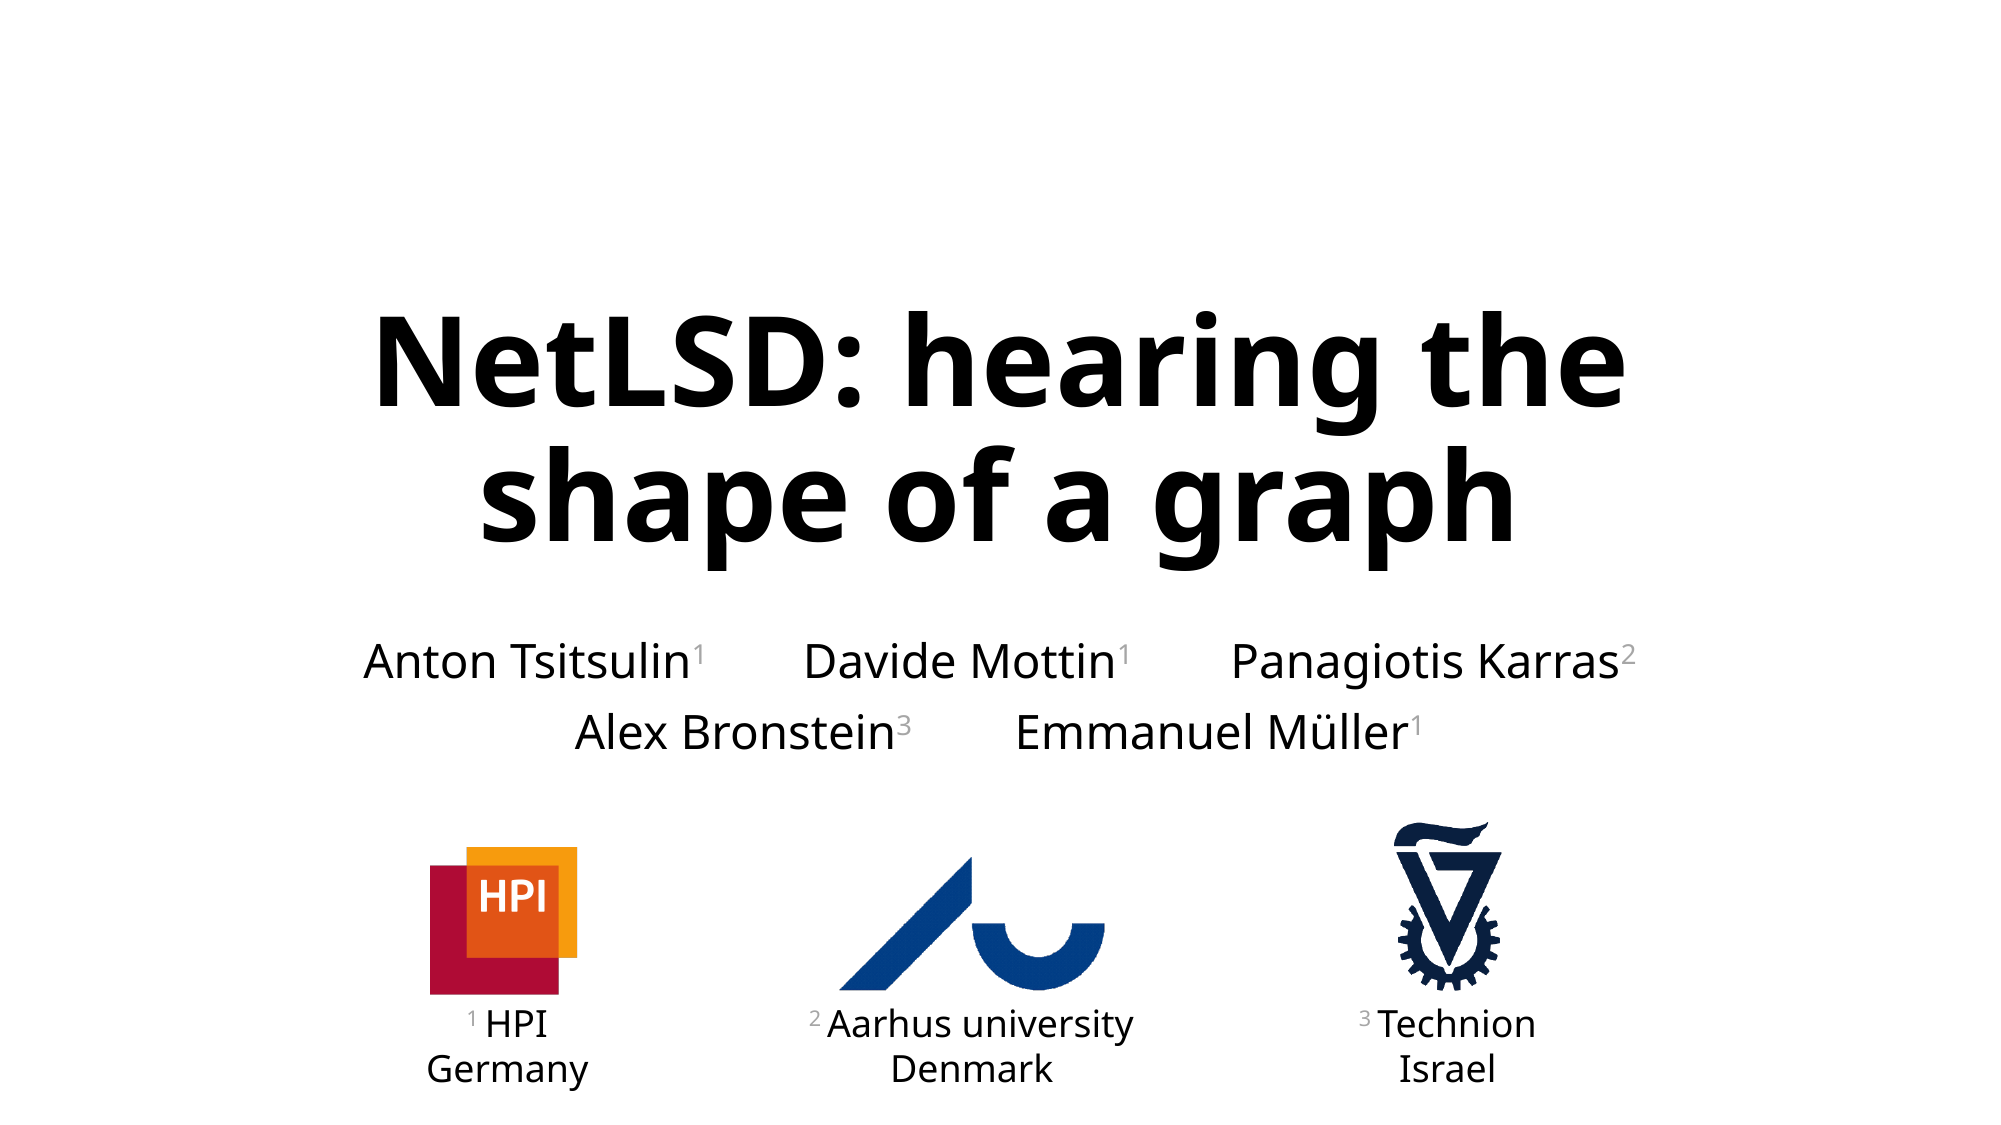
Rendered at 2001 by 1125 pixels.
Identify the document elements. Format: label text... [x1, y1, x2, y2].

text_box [416, 822, 1551, 1099]
title NetLSD: hearing the shape of a graph [249, 289, 1750, 576]
subtitle Anton Tsitsulin1 Davide Mottin1 Panagiotis Karras2 Alex Bronstein3 Emmanuel Müller1 [249, 630, 1750, 769]
